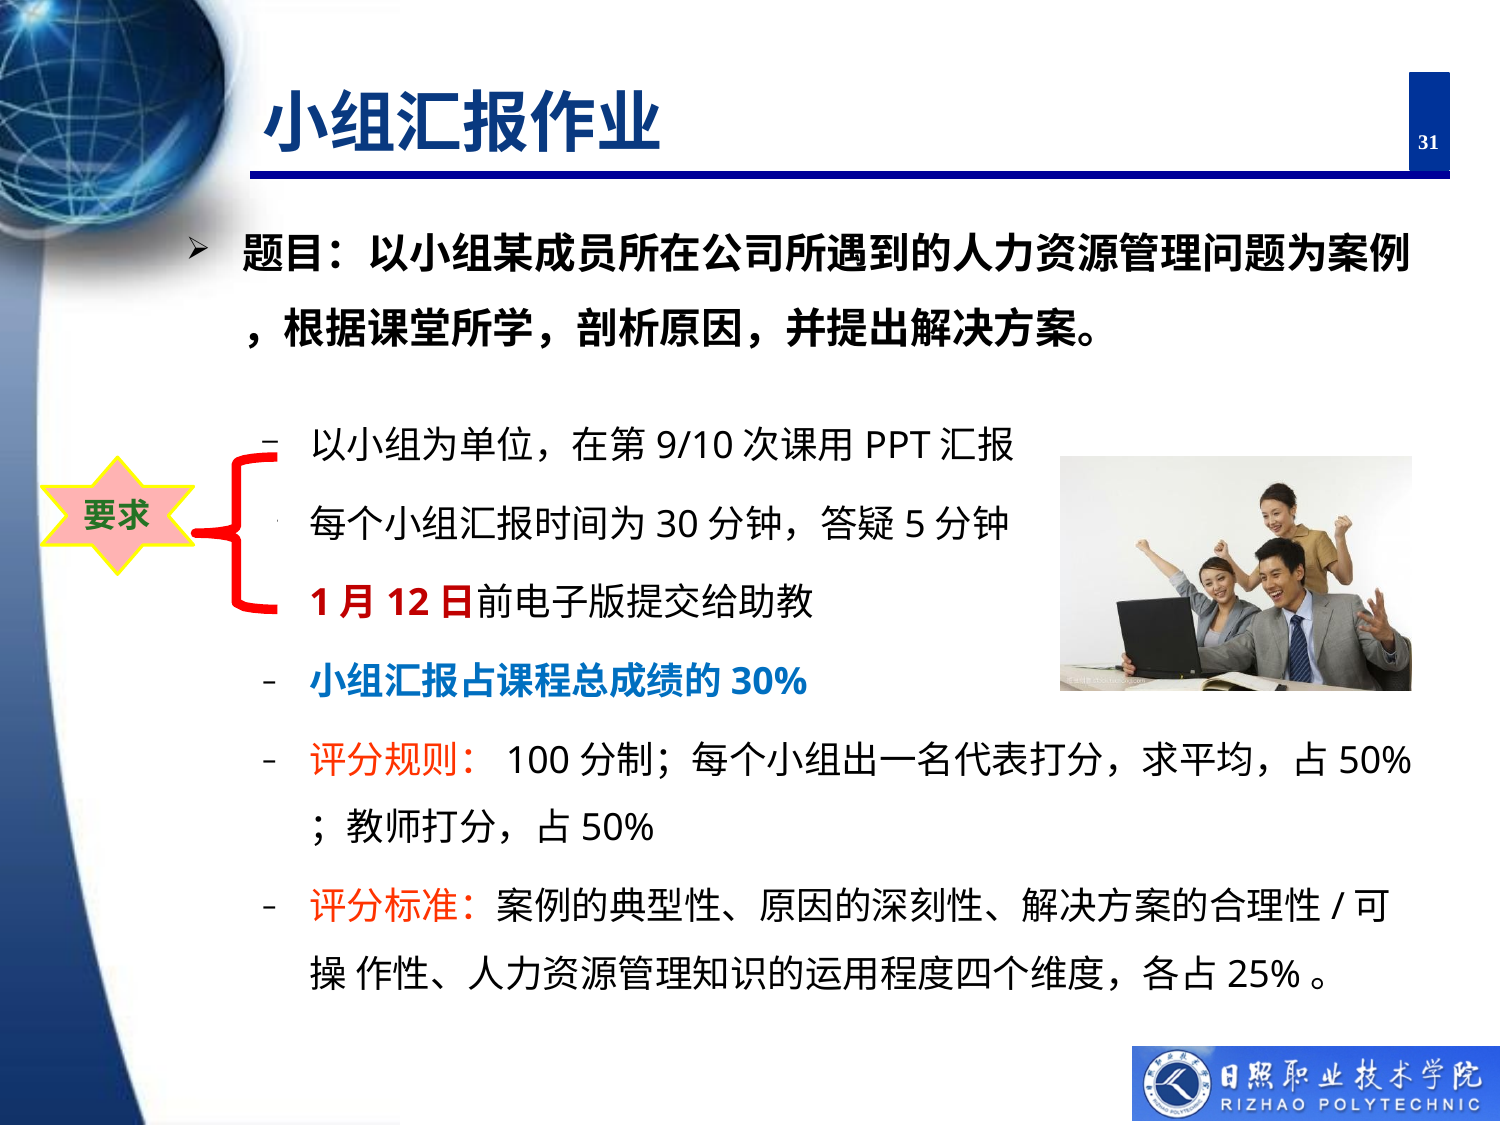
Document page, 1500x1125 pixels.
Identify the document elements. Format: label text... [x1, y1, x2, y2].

text_box 31 [1416, 127, 1442, 155]
text_box 题目：以小组某成员所在公司所遇到的人力资源管理问题为案例 ，根据课堂所学，剖析原因，并提出解决方案。 [184, 199, 1432, 353]
title 小组汇报作业 [260, 77, 666, 199]
picture [0, 0, 400, 1125]
list 以小组为单位，在第9/10次课用PPT汇报 每个小组汇报时间为30分钟，答疑5分钟 1月12日前电子版提交给助教 小组汇报占课程总成绩的30% 评分规则：100分制；每个小组出一名代表打分，求平均，占50% ；教师打分，占50% 评分标准：案例的典型性、原因的深刻性、解决方案的合理性/可操 作性、人力资源管理知识的运用程度四个维度，各占25%。 [84, 418, 1416, 1059]
picture [1060, 456, 1413, 692]
picture [1132, 1046, 1500, 1121]
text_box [39, 452, 283, 615]
